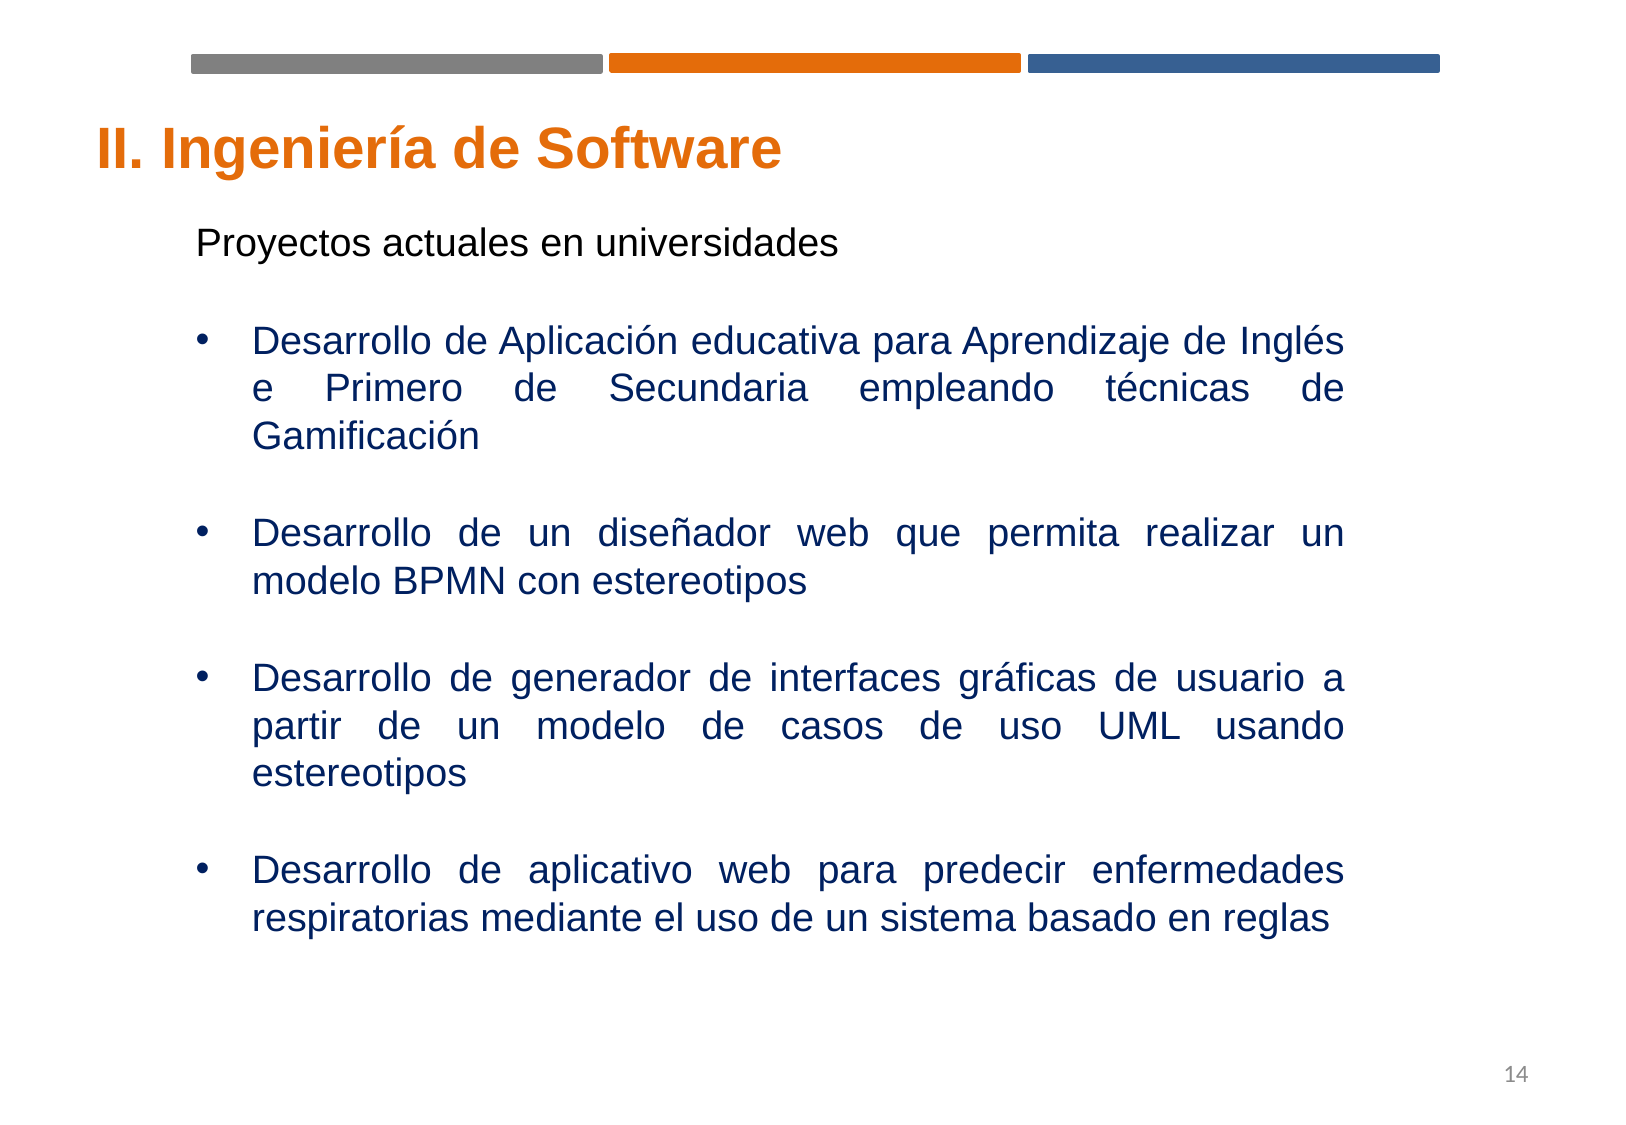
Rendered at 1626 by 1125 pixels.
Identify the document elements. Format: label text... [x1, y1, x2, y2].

text_box Proyectos actuales en universidades Desarrollo de Aplicación educativa para Aprendizaje de Inglés e Primero de Secundaria empleando técnicas de Gamificación Desarrollo de un diseñador web que permita realizar un modelo BPMN con estereotipos Desarrollo de generador de interfaces gráficas de usuario a partir de un modelo de casos de uso UML usando estereotipos Desarrollo de aplicativo web para predecir enfermedades respiratorias mediante el uso de un sistema basado en reglas [180, 209, 1361, 947]
title II. Ingeniería de Software [81, 51, 1544, 239]
slide_number 14 [1164, 1042, 1544, 1103]
